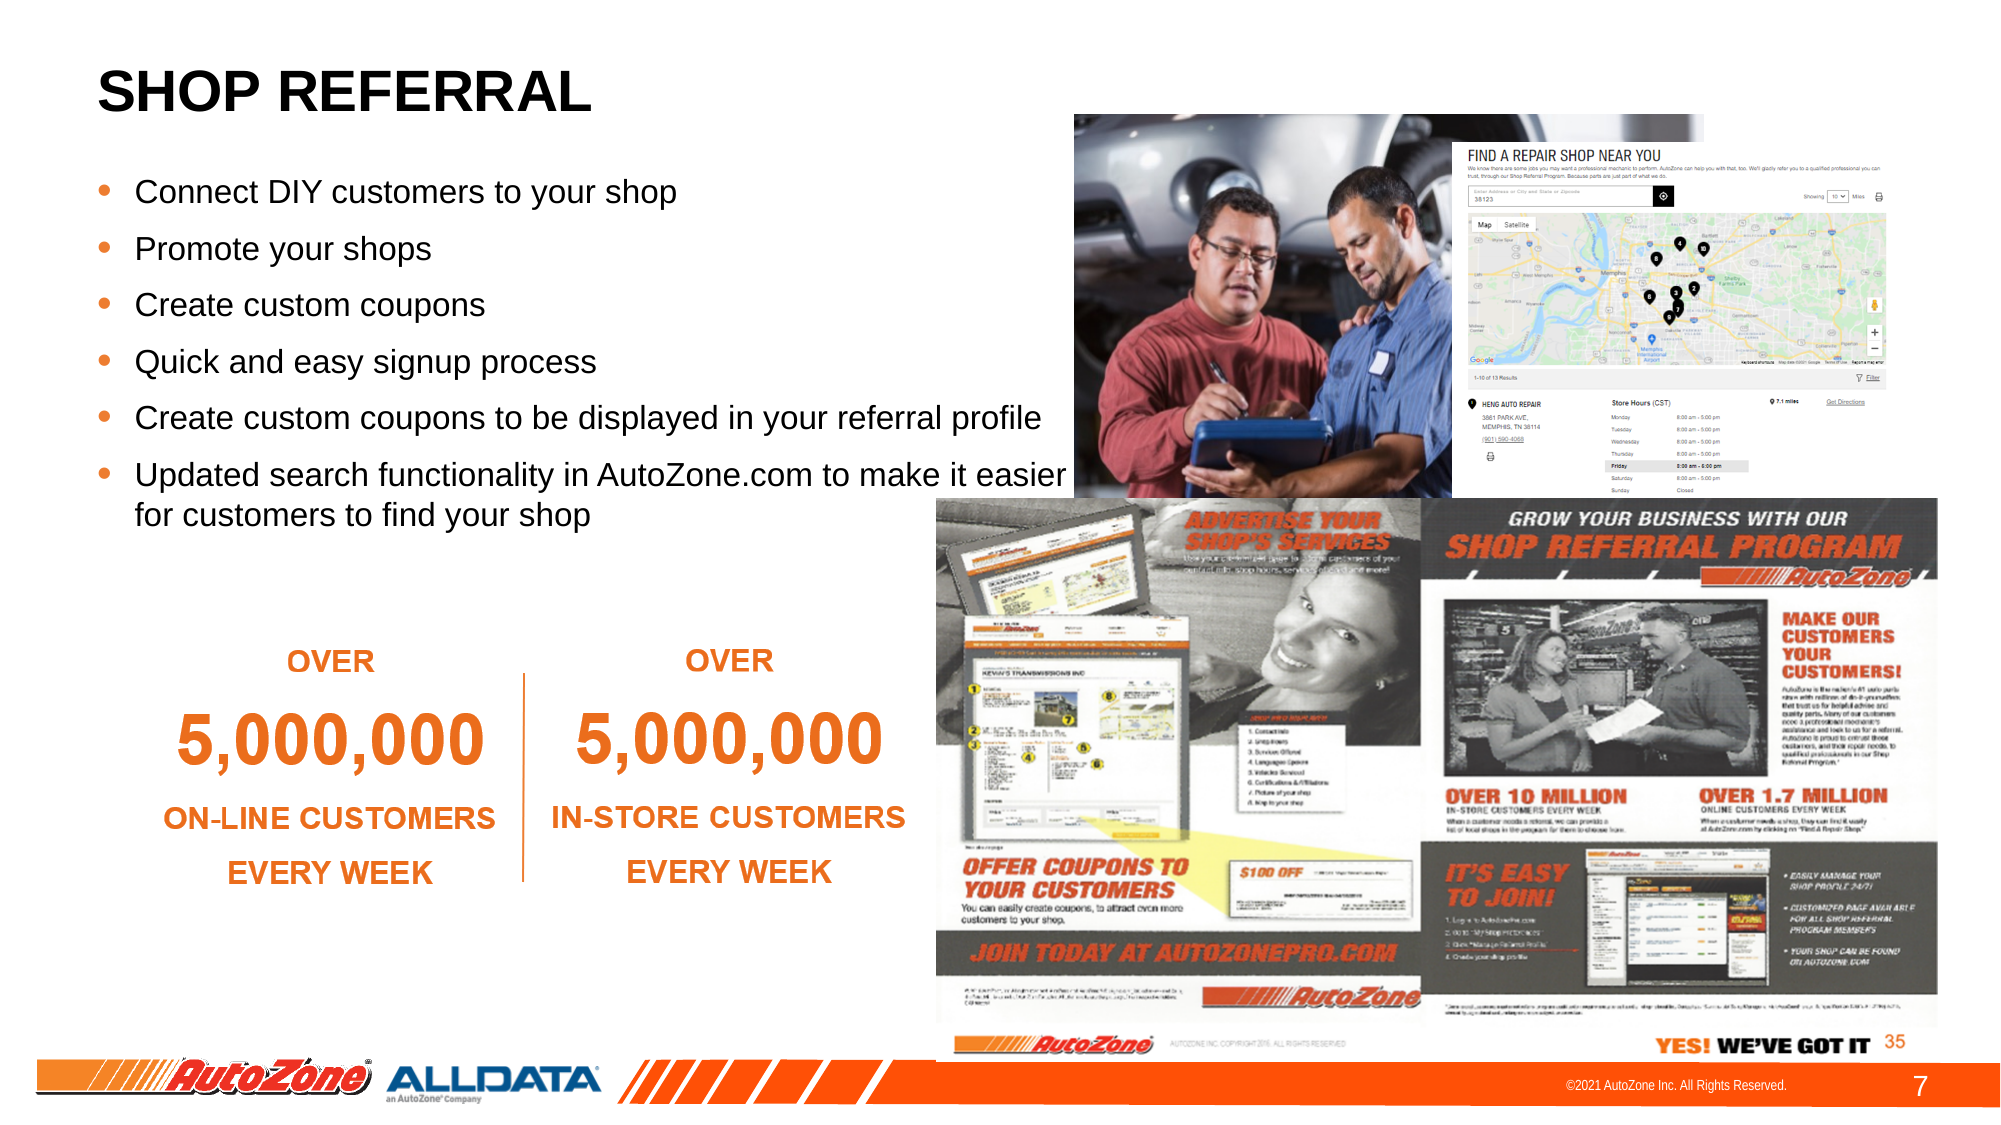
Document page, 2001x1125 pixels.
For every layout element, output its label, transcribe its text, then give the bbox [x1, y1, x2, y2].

picture [935, 114, 1938, 1062]
list SHOP REFERRAL [97, 61, 1914, 168]
picture [157, 634, 913, 896]
picture [386, 1066, 602, 1104]
list Connect DIY customers to your shop Promote your shops Create custom coupons Quick and easy signup process Create custom coupons to be displayed in your referral profile Updated search functionality in AutoZone.com to make it easier for customers to find your shop [97, 170, 1074, 665]
picture [35, 1057, 372, 1095]
